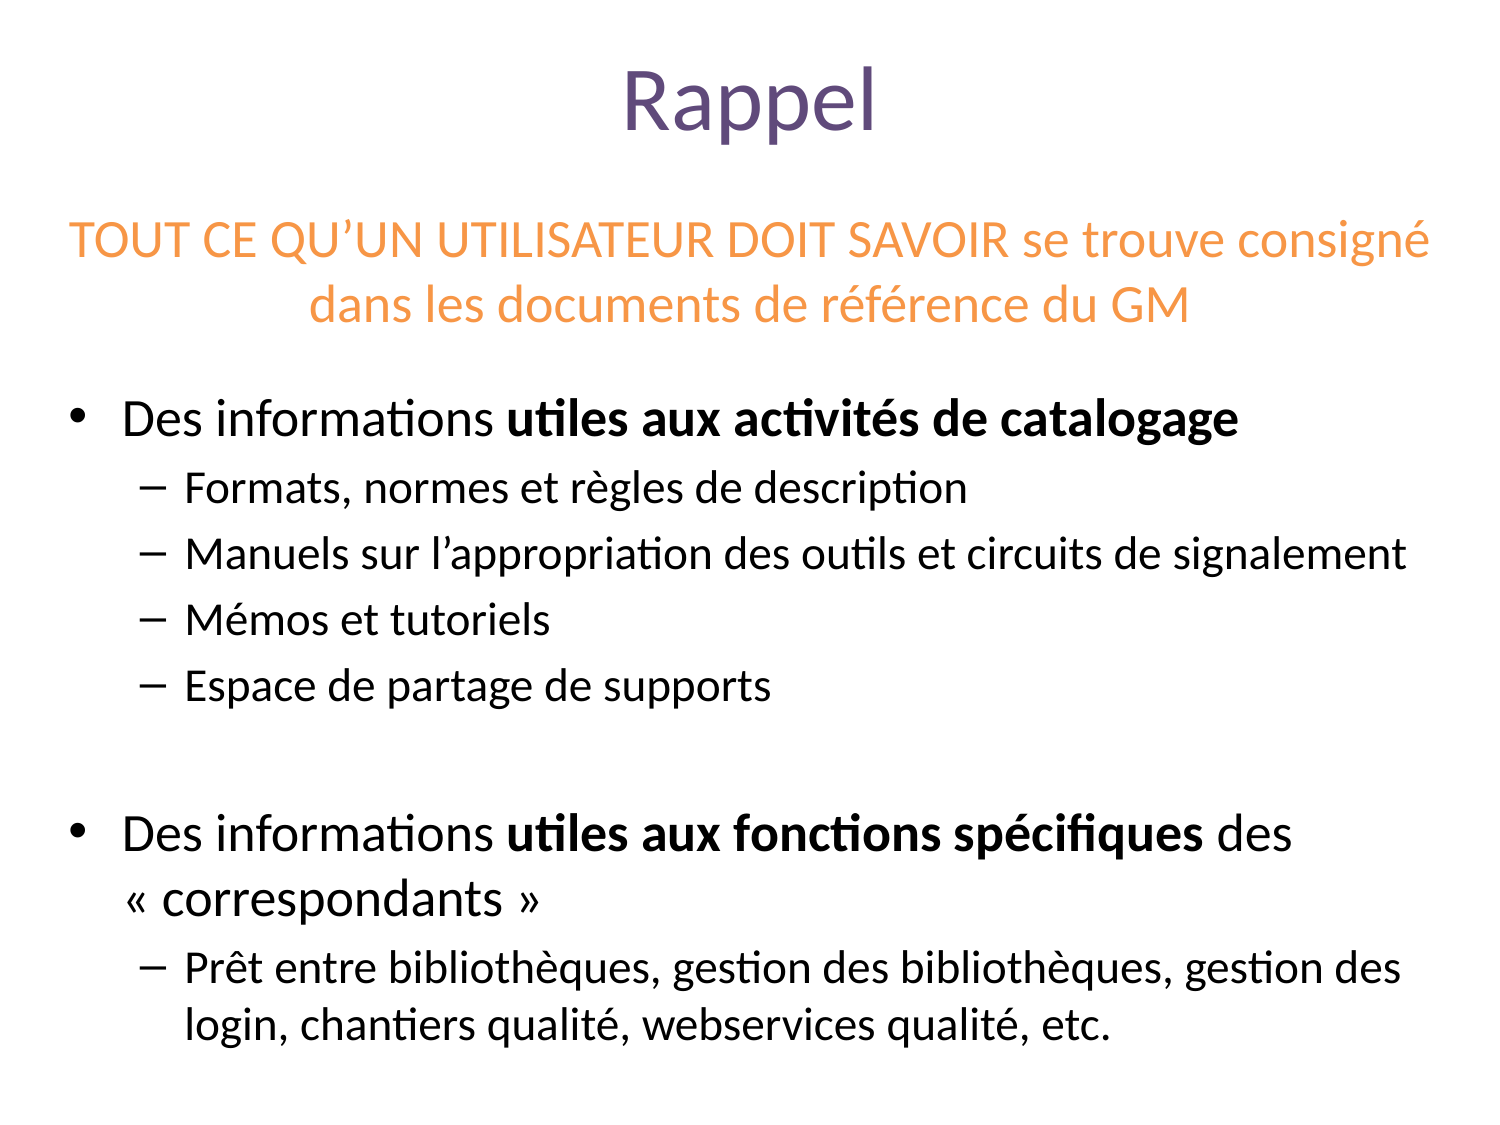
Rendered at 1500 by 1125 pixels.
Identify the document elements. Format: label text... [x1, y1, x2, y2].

list TOUT CE QU’UN UTILISATEUR DOIT SAVOIR se trouve consigné dans les documents de référence du GM Des informations utiles aux activités de catalogage Formats, normes et règles de description Manuels sur l’appropriation des outils et circuits de signalement Mémos et tutoriels Espace de partage de supports Des informations utiles aux fonctions spécifiques des « correspondants » Prêt entre bibliothèques, gestion des bibliothèques, gestion des login, chantiers qualité, webservices qualité, etc. [53, 196, 1447, 1106]
title Rappel [75, 0, 1426, 188]
